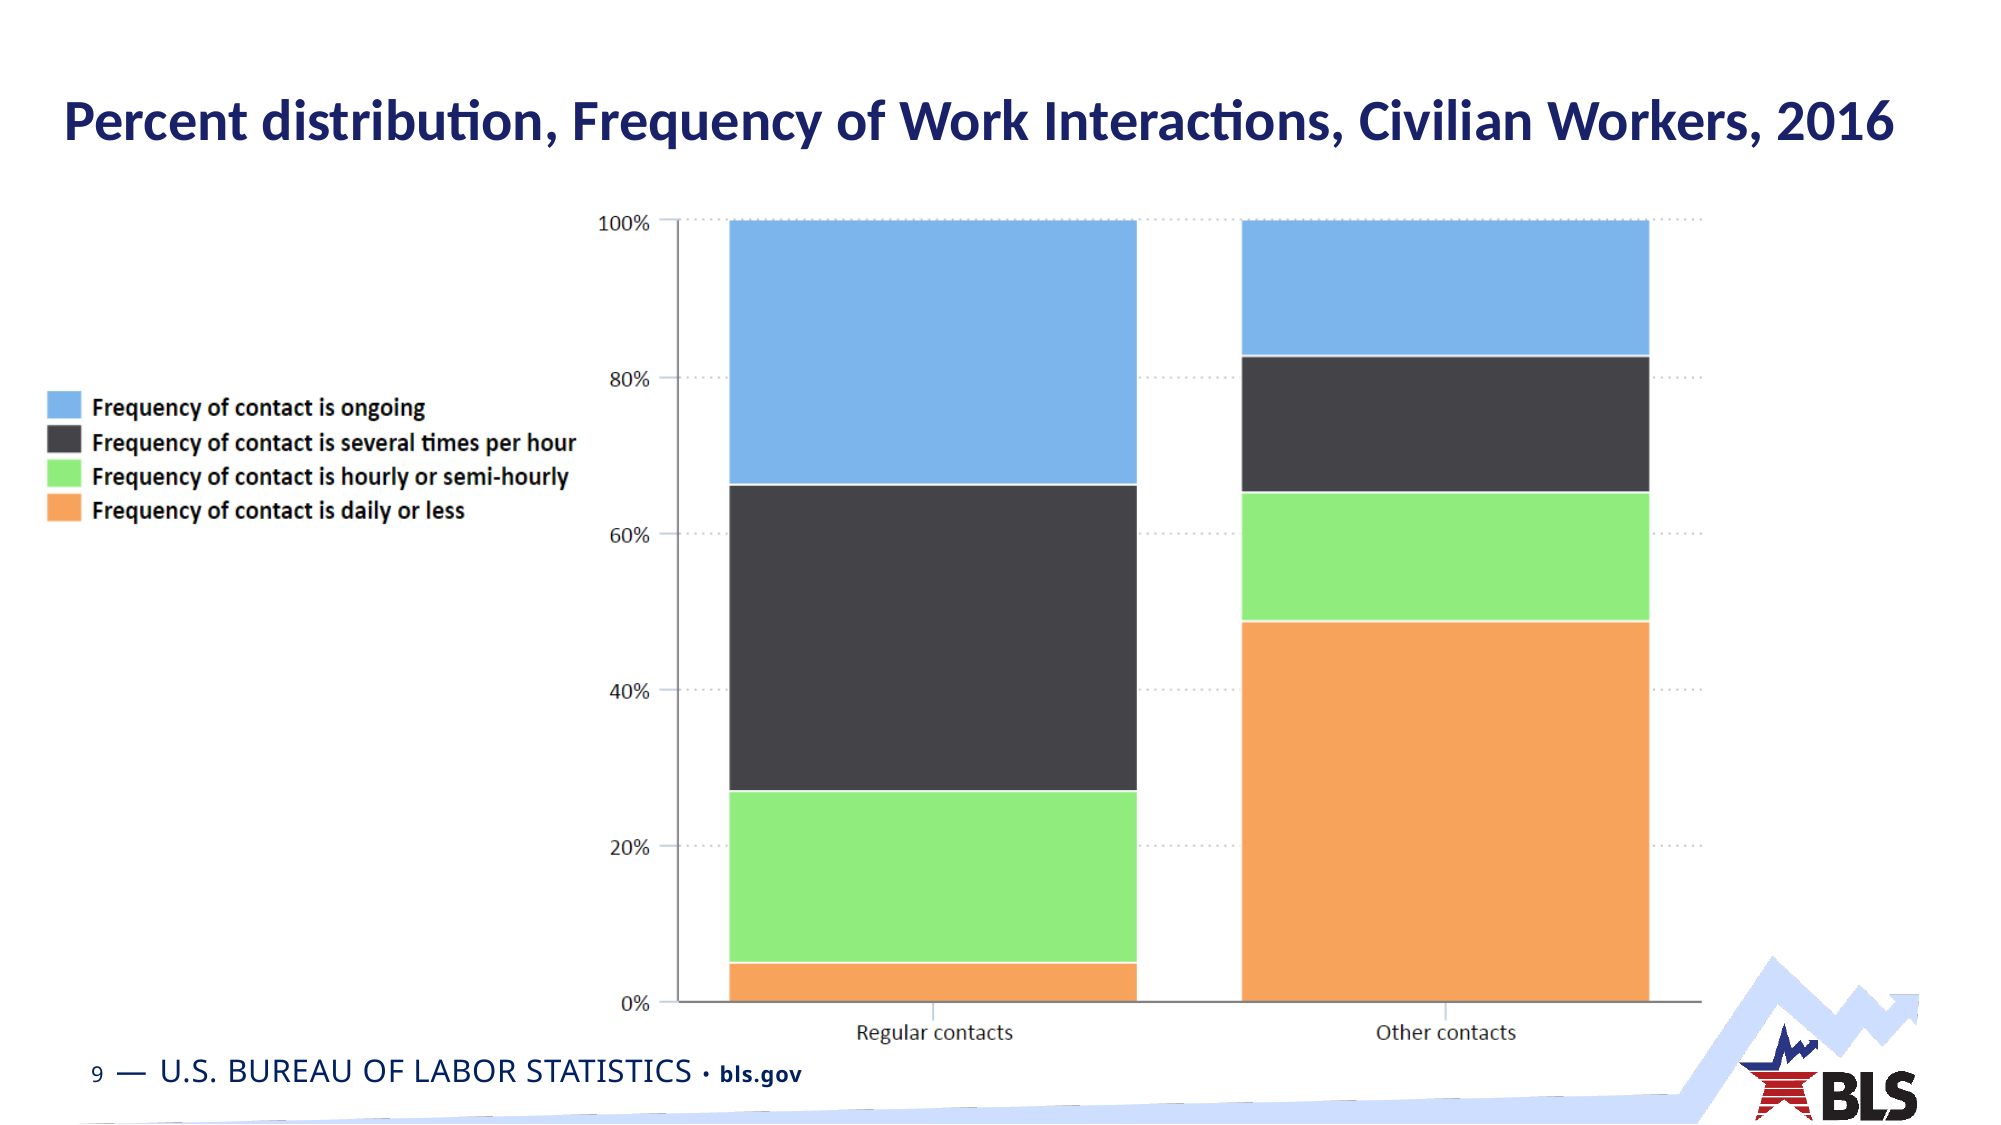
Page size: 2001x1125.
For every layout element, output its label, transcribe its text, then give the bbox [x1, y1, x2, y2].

picture [41, 206, 1919, 1124]
title Percent distribution, Frequency of Work Interactions, Civilian Workers, 2016 [41, 74, 1919, 208]
